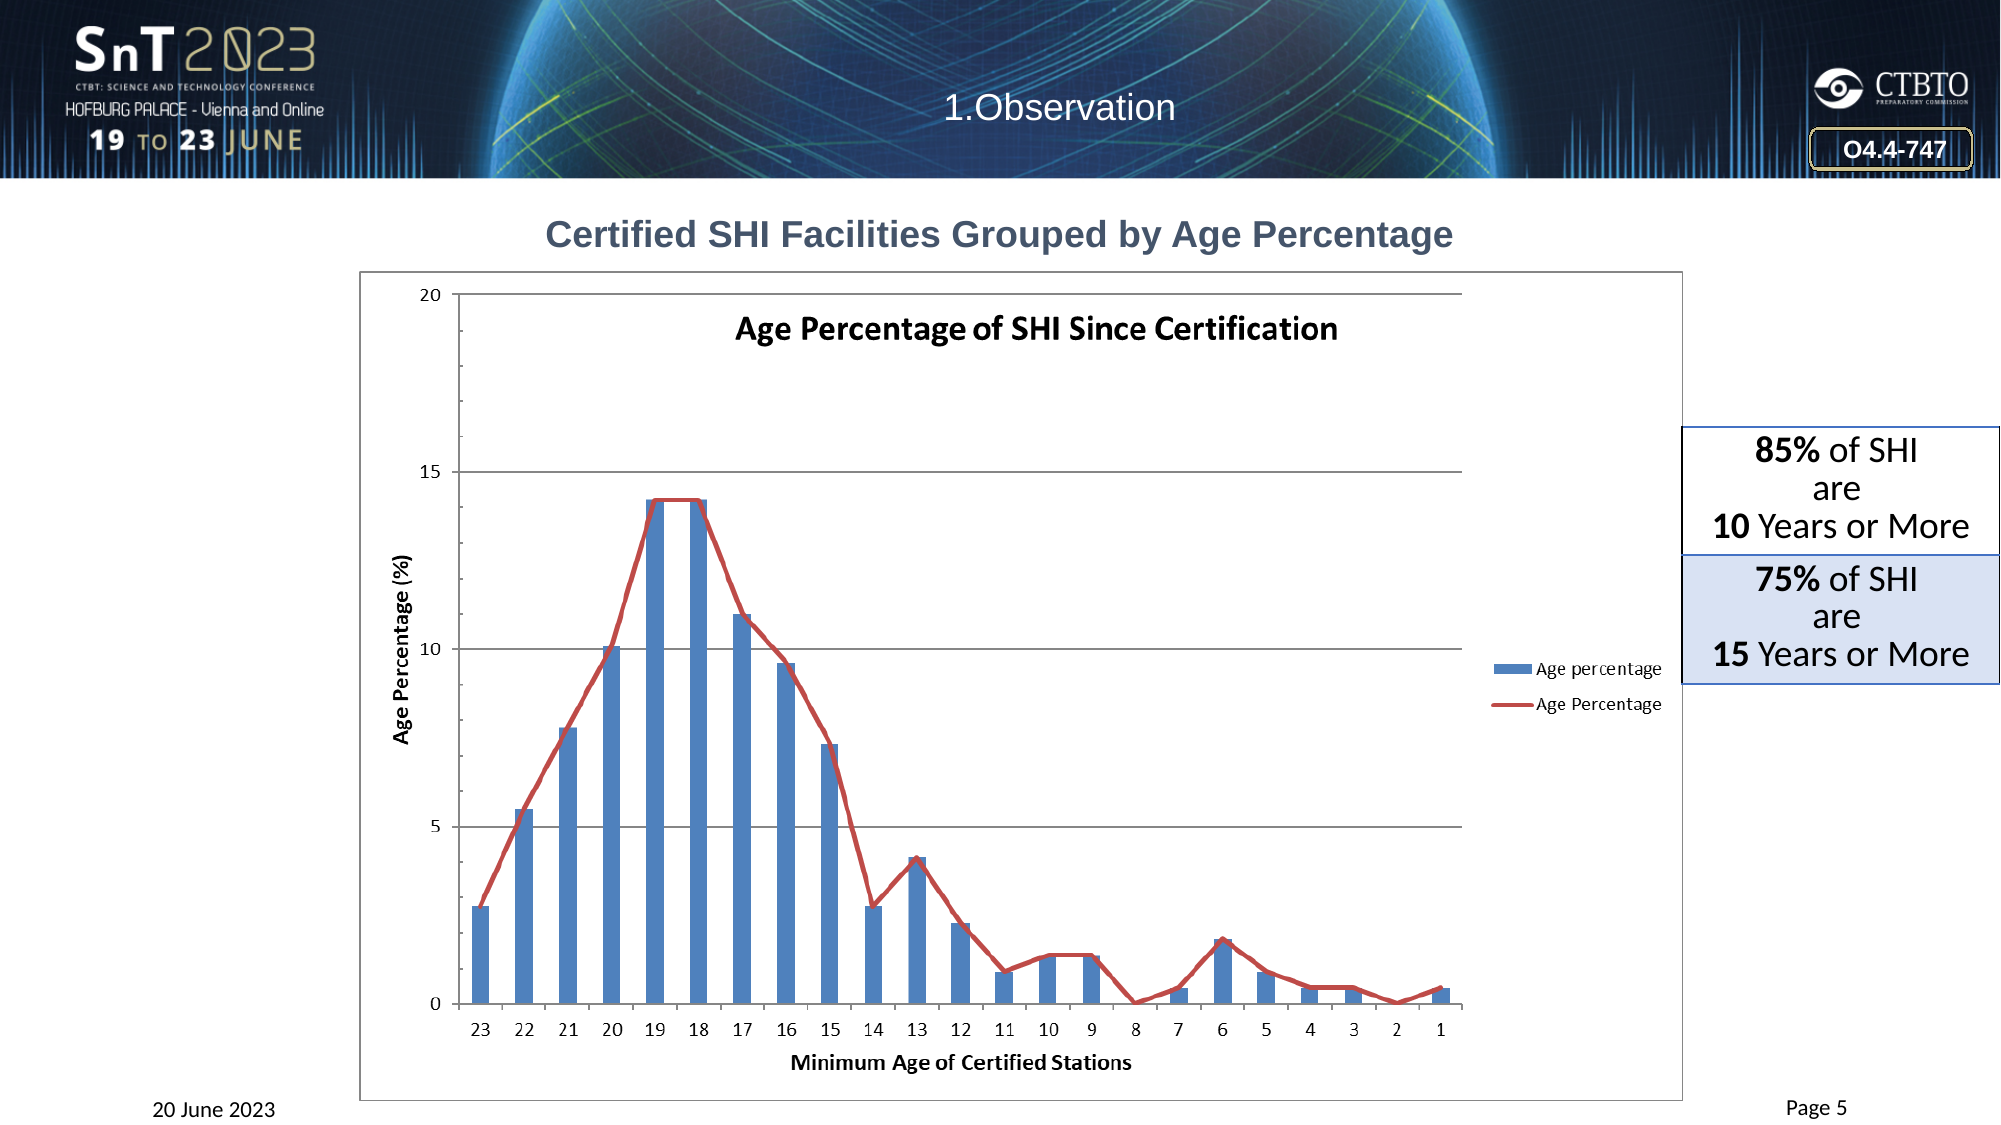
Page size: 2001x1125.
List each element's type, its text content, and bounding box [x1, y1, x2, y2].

text_box 1.Observation [359, 43, 1760, 136]
slide_number Page 5 [1412, 1085, 1863, 1125]
table_header 85% of SHI are 10 Years or More [1683, 428, 1999, 554]
picture [0, 0, 2001, 1125]
table_cell 75% of SHI are 15 Years or More [1683, 556, 1999, 683]
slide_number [137, 1087, 588, 1125]
text_box Certified SHI Facilities Grouped by Age Percentage [430, 202, 1570, 263]
text_box O4.4-747 [1786, 123, 2000, 171]
